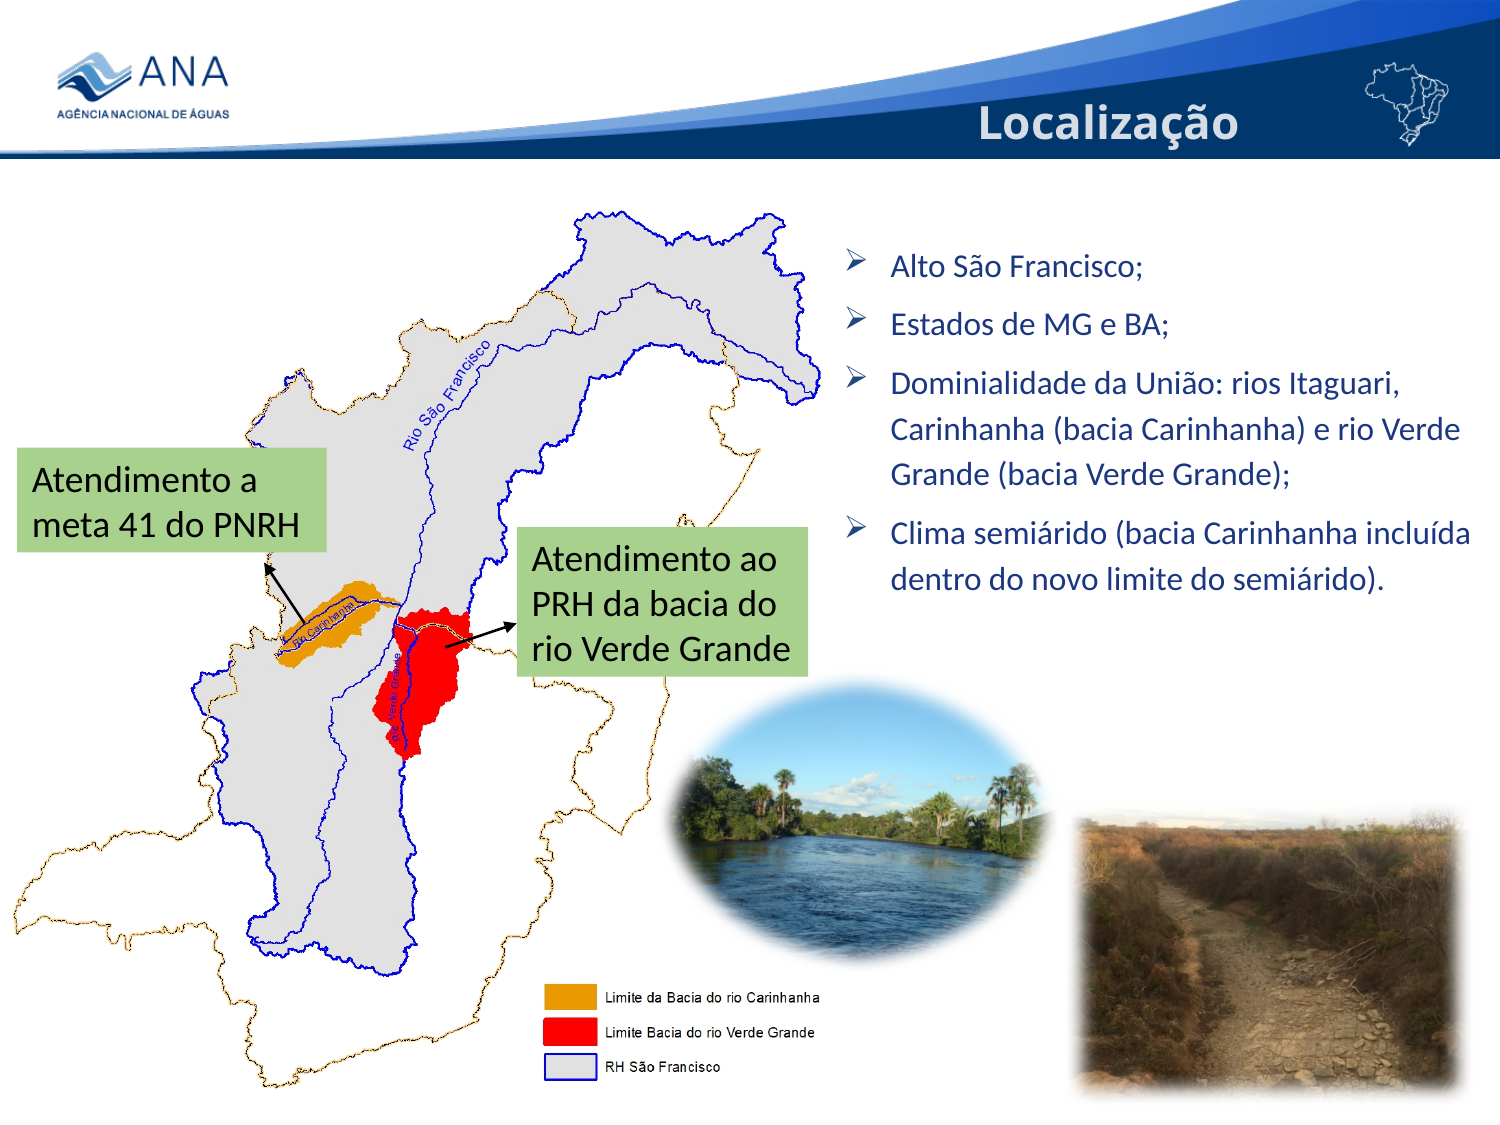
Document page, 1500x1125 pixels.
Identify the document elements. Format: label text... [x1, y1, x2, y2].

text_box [263, 562, 305, 624]
text_box Alto São Francisco; Estados de MG e BA; Dominialidade da União: rios Itaguari, Carinhanha (bacia Carinhanha) e rio Verde Grande (bacia Verde Grande); Clima semiárido (bacia Carinhanha incluída dentro do novo limite do semiárido). [829, 230, 1500, 605]
picture [3, 188, 1063, 1106]
picture [0, 0, 1500, 159]
picture [1064, 799, 1473, 1106]
text_box Localização [962, 92, 1382, 172]
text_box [445, 623, 517, 648]
